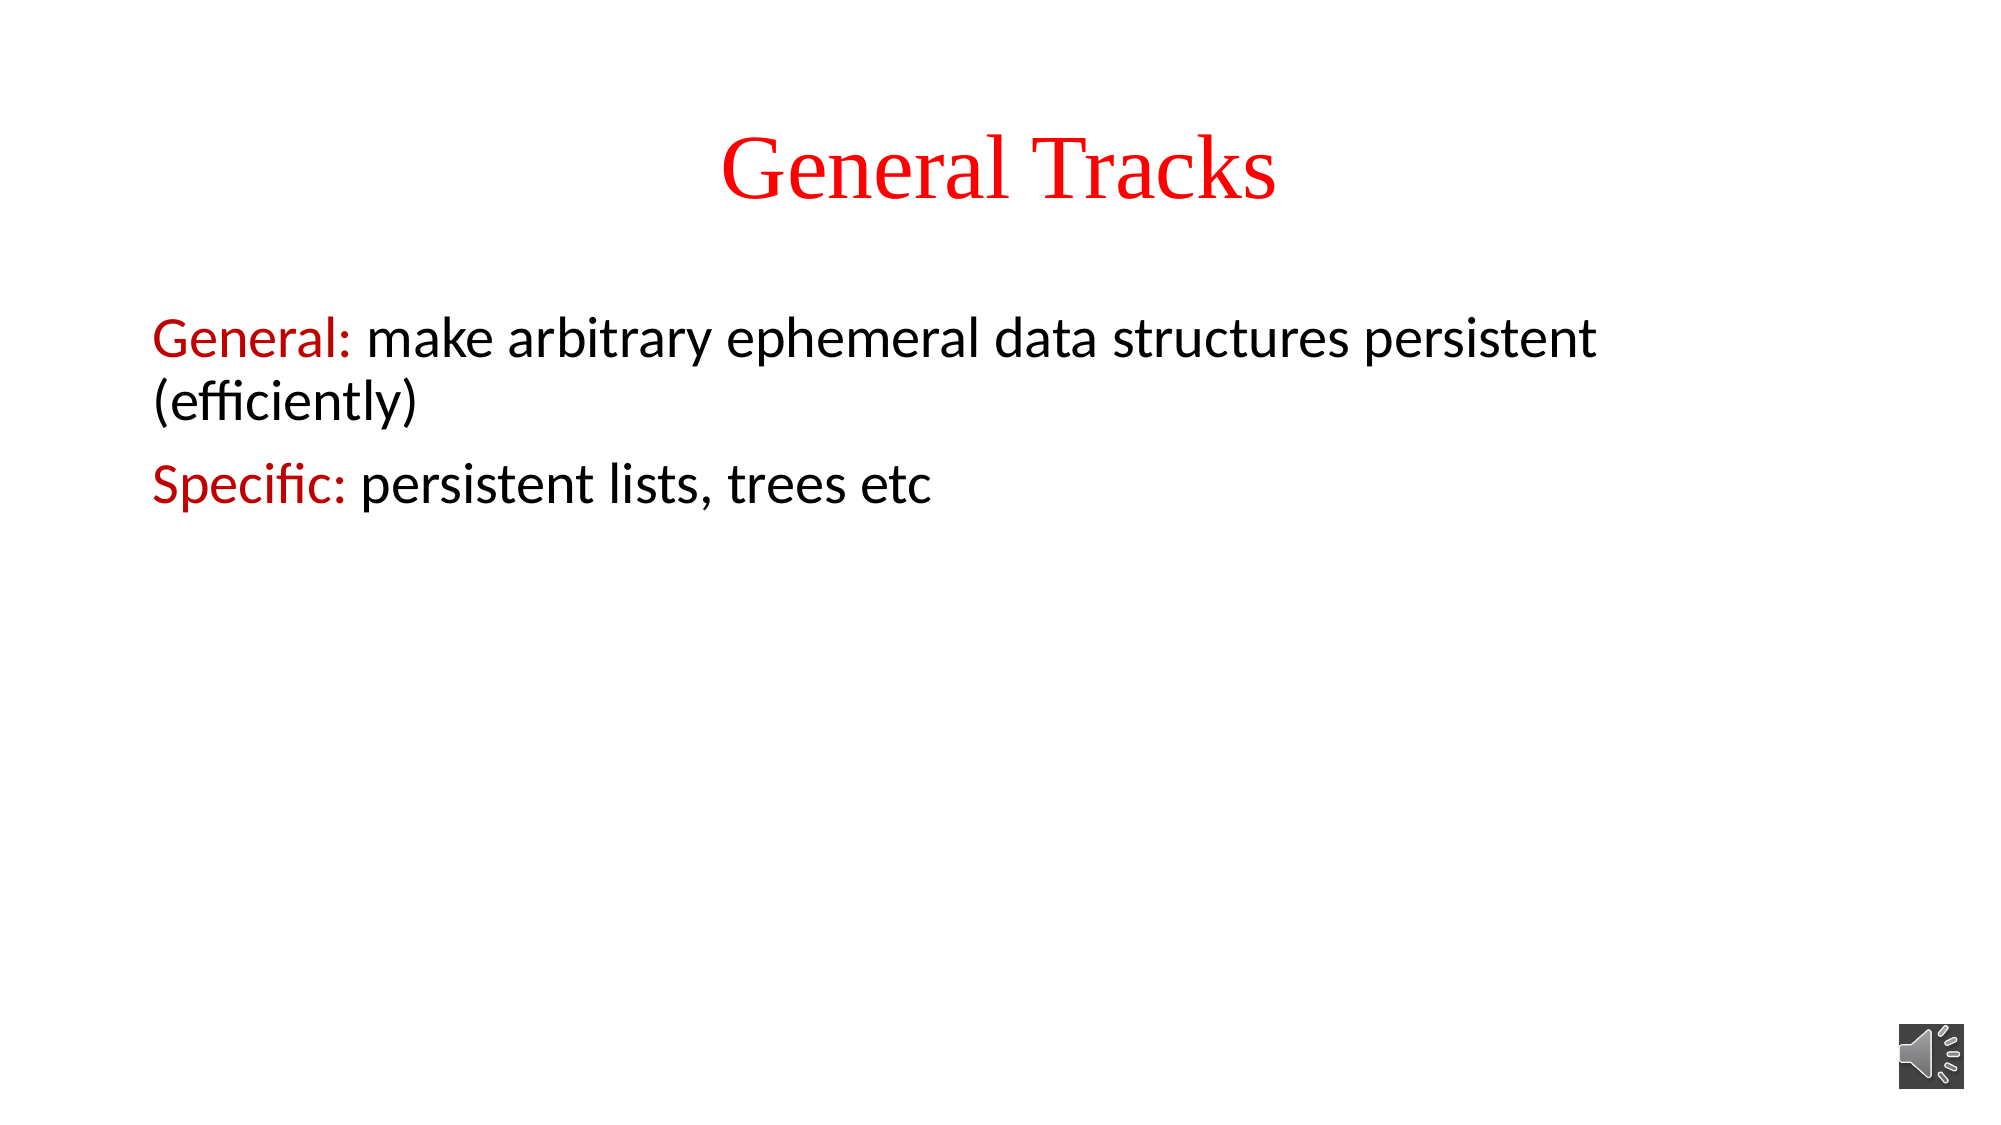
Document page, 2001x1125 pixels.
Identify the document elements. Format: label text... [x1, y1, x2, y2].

title General Tracks [137, 59, 1863, 278]
picture [1897, 1022, 1965, 1090]
list General: make arbitrary ephemeral data structures persistent (efficiently) Specific: persistent lists, trees etc [137, 299, 1863, 1014]
